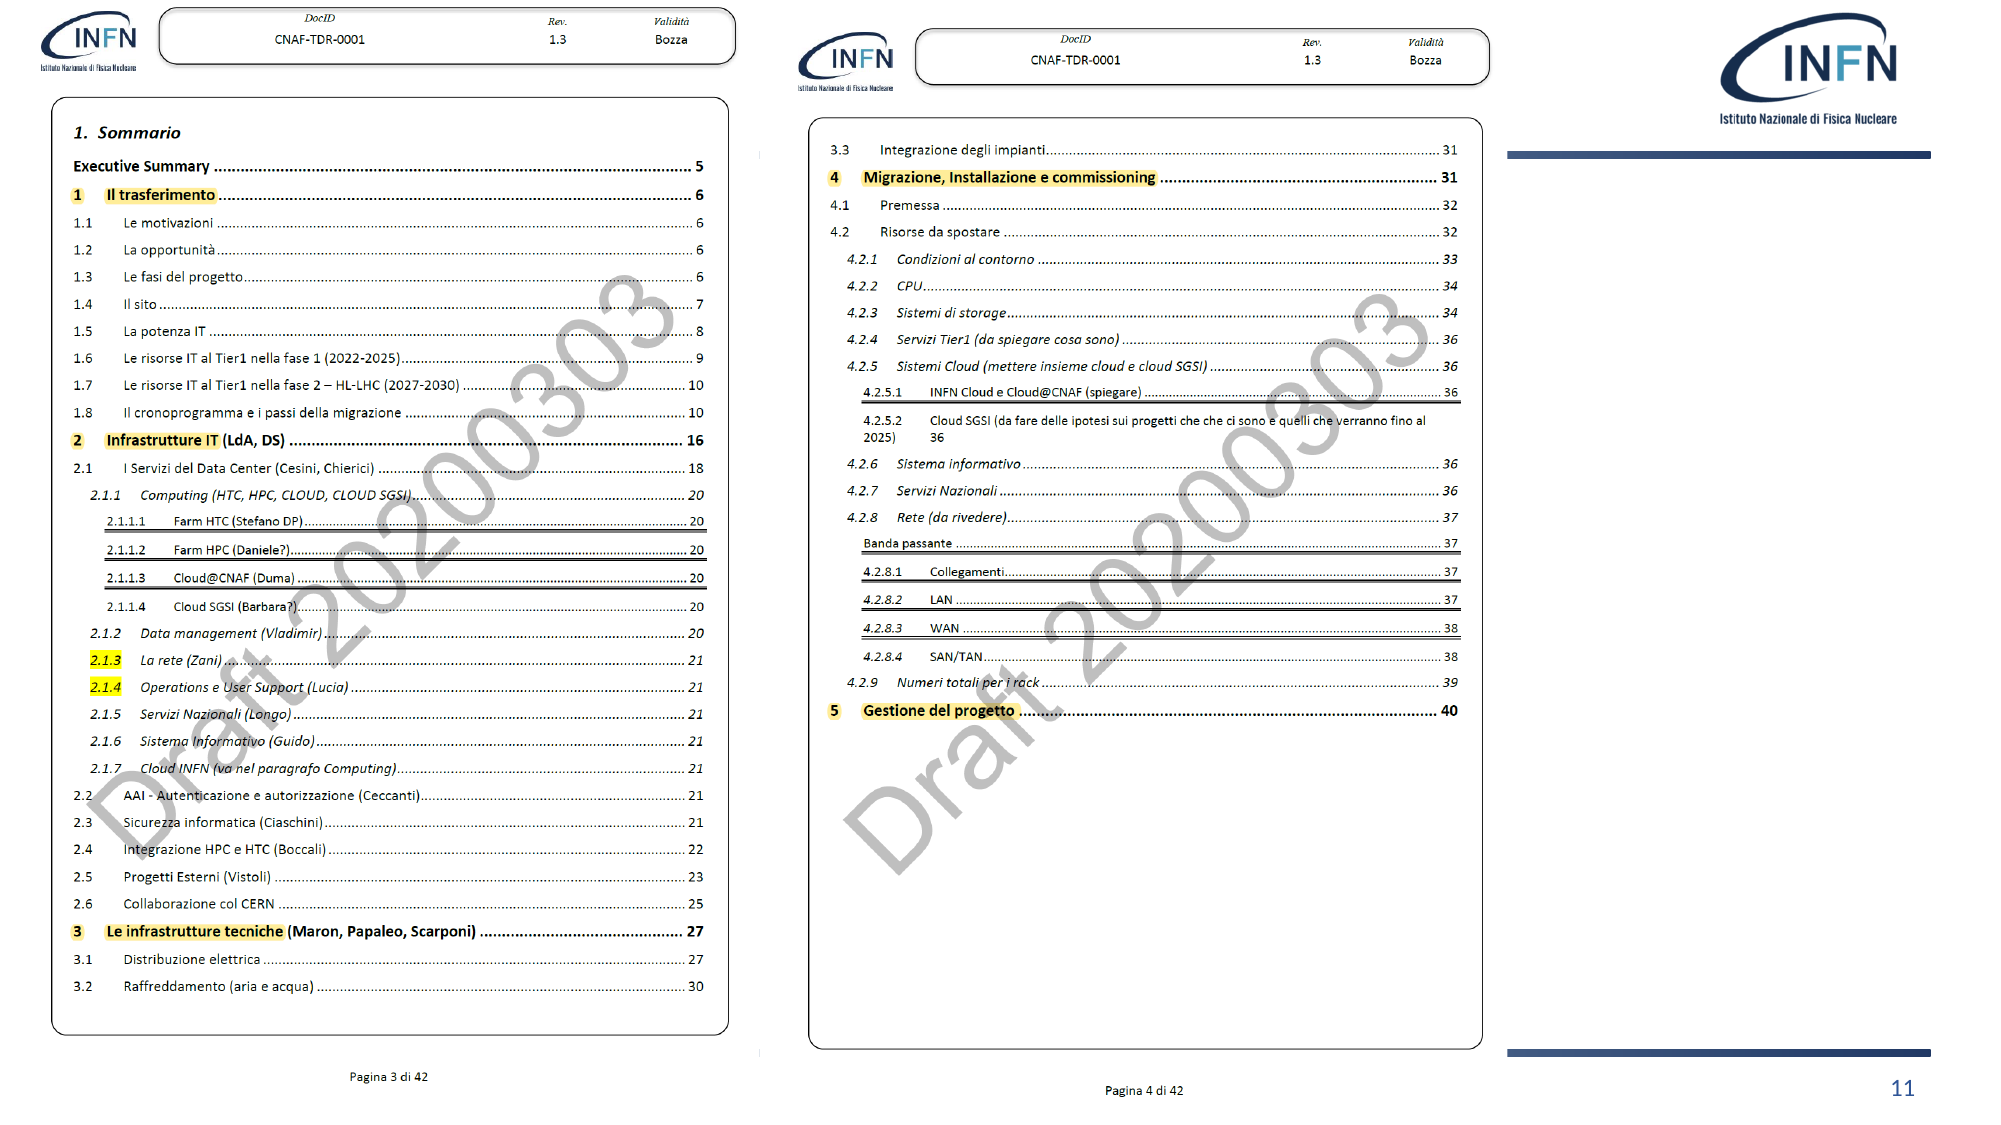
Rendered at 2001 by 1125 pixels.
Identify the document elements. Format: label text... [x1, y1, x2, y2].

slide_number 11 [1508, 1069, 1931, 1103]
picture [0, 0, 1508, 1125]
picture [1685, 0, 1931, 144]
